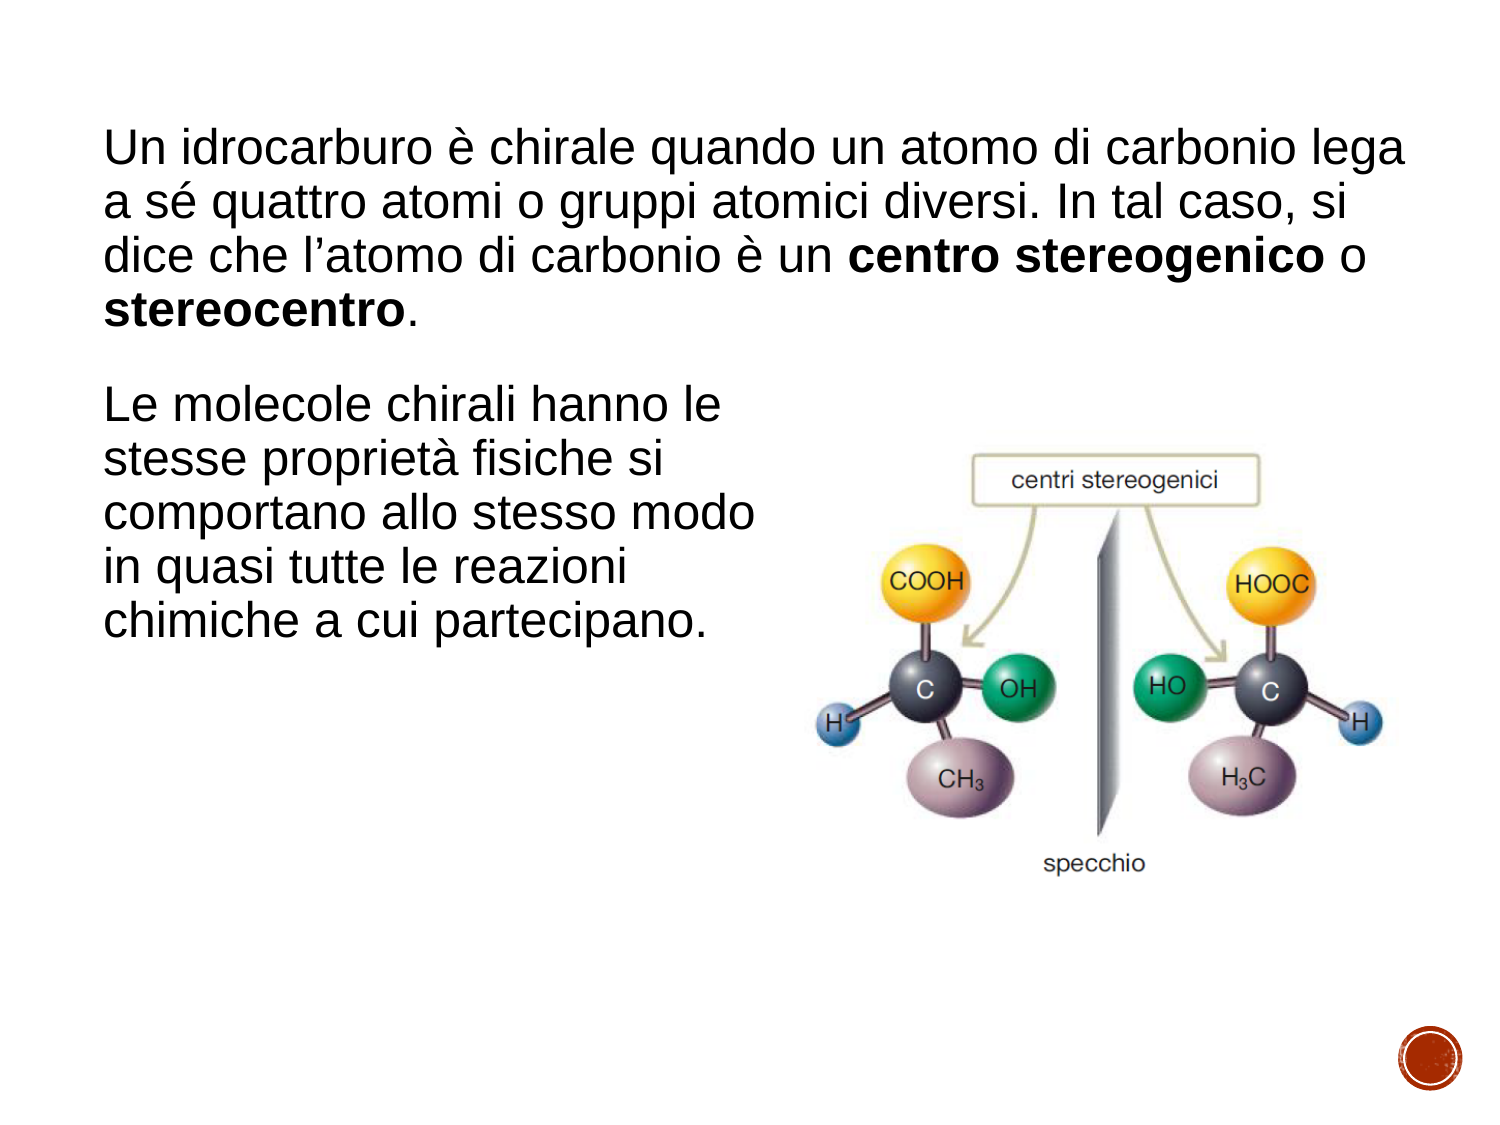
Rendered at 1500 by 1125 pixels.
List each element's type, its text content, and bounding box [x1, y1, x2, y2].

text_box Un idrocarburo è chirale quando un atomo di carbonio lega a sé quattro atomi o gruppi atomici diversi. In tal caso, si dice che l’atomo di carbonio è un centro stereogenico o stereocentro. Le molecole chirali hanno le stesse proprietà fisiche si comportano allo stesso modo in quasi tutte le reazioni chimiche a cui partecipano. [88, 113, 1439, 914]
picture [791, 427, 1401, 889]
